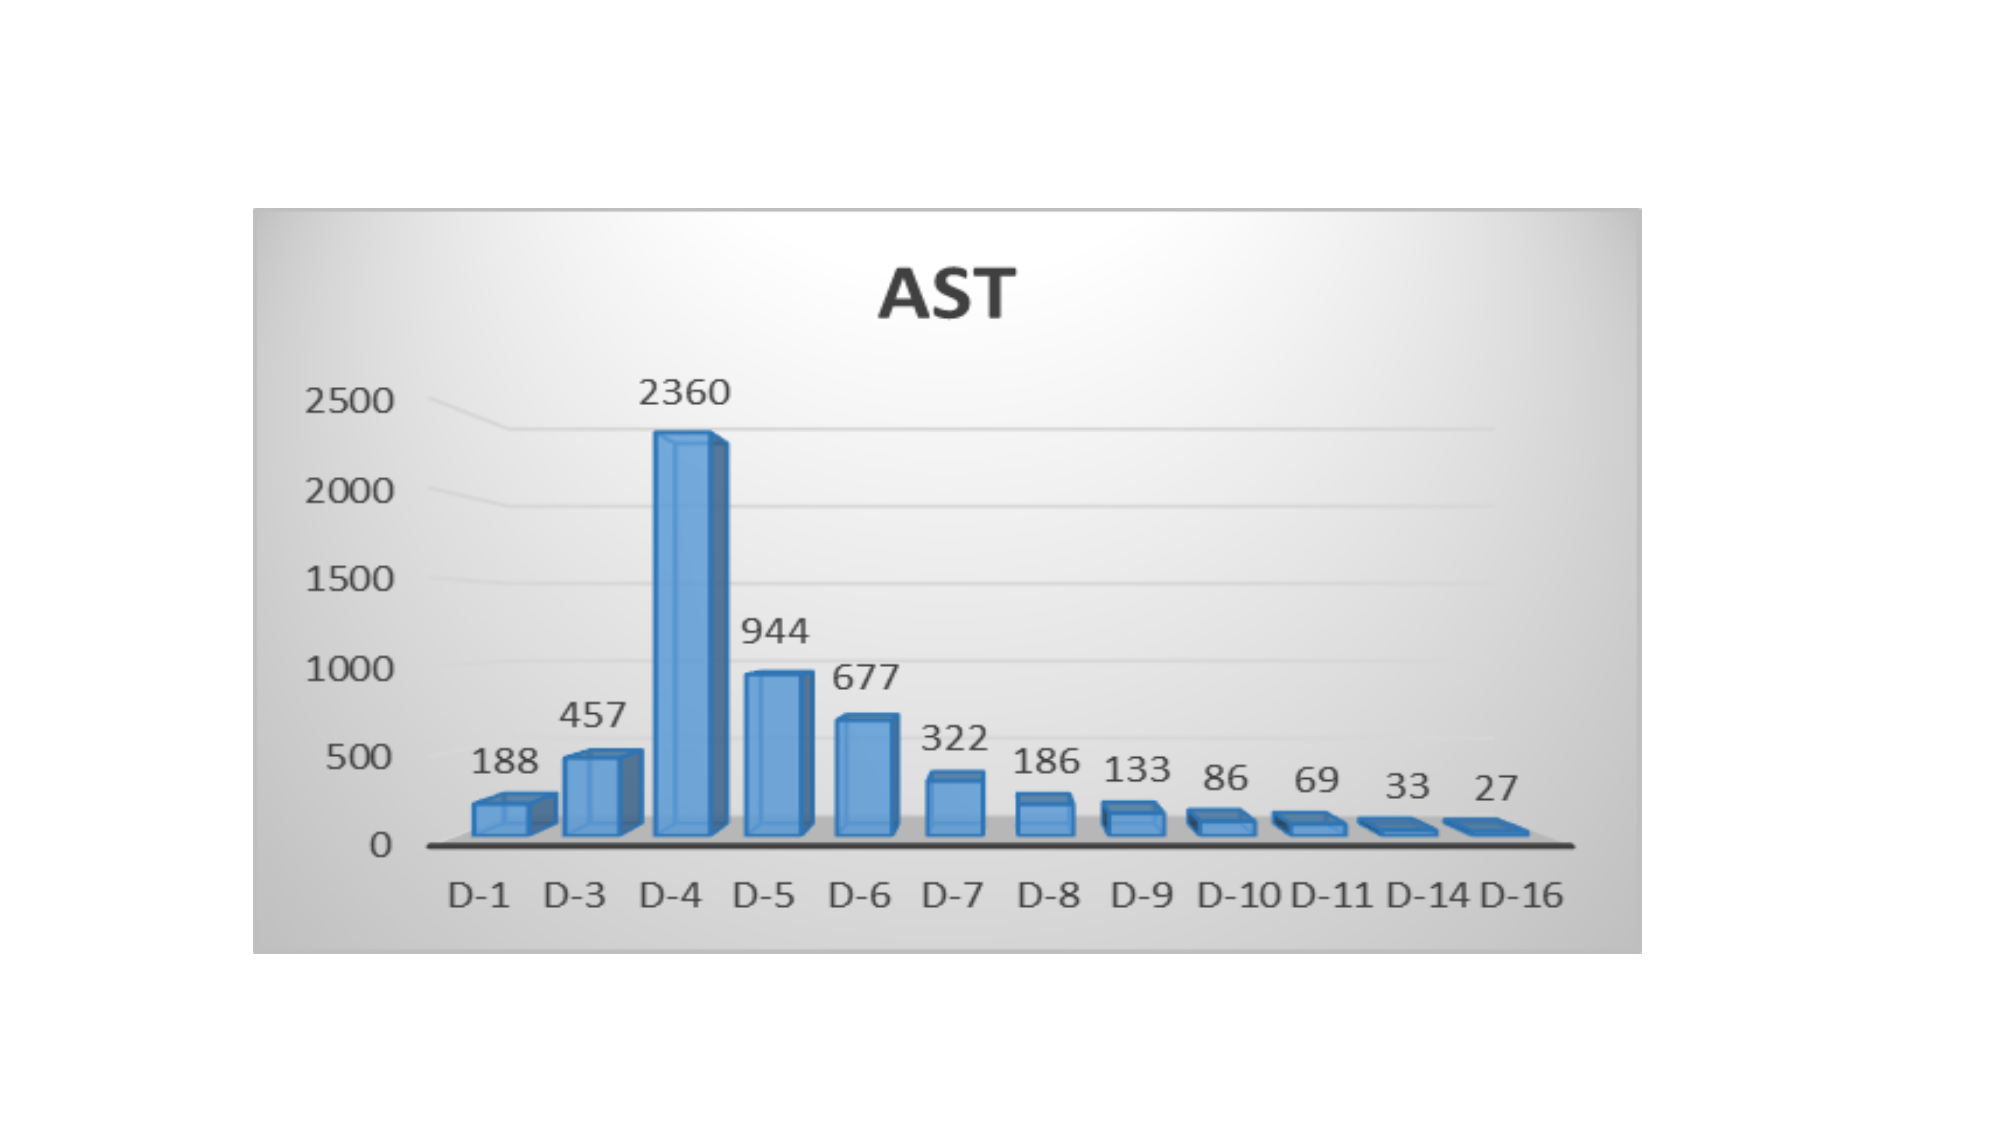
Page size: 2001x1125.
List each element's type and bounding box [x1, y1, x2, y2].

list [253, 208, 1642, 954]
